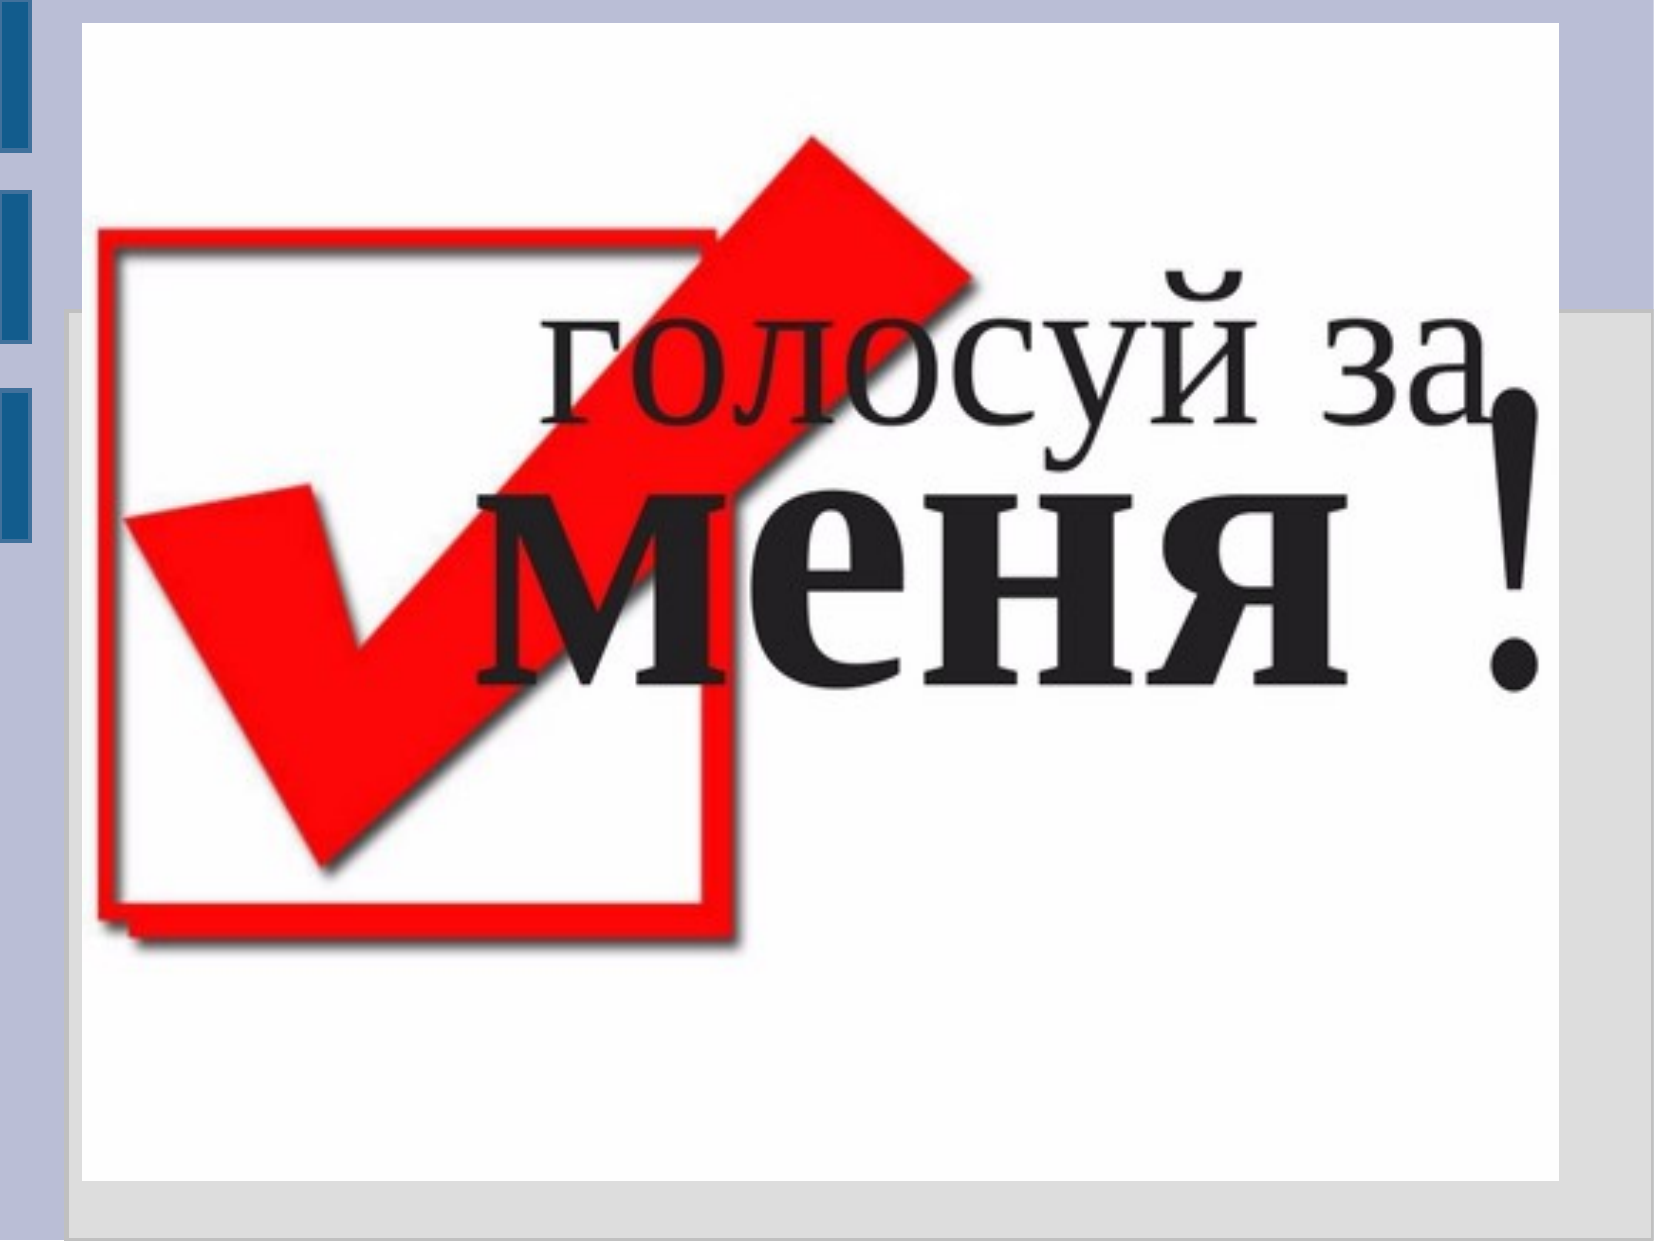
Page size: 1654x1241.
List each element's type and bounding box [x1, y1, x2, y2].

picture [82, 23, 1559, 1182]
